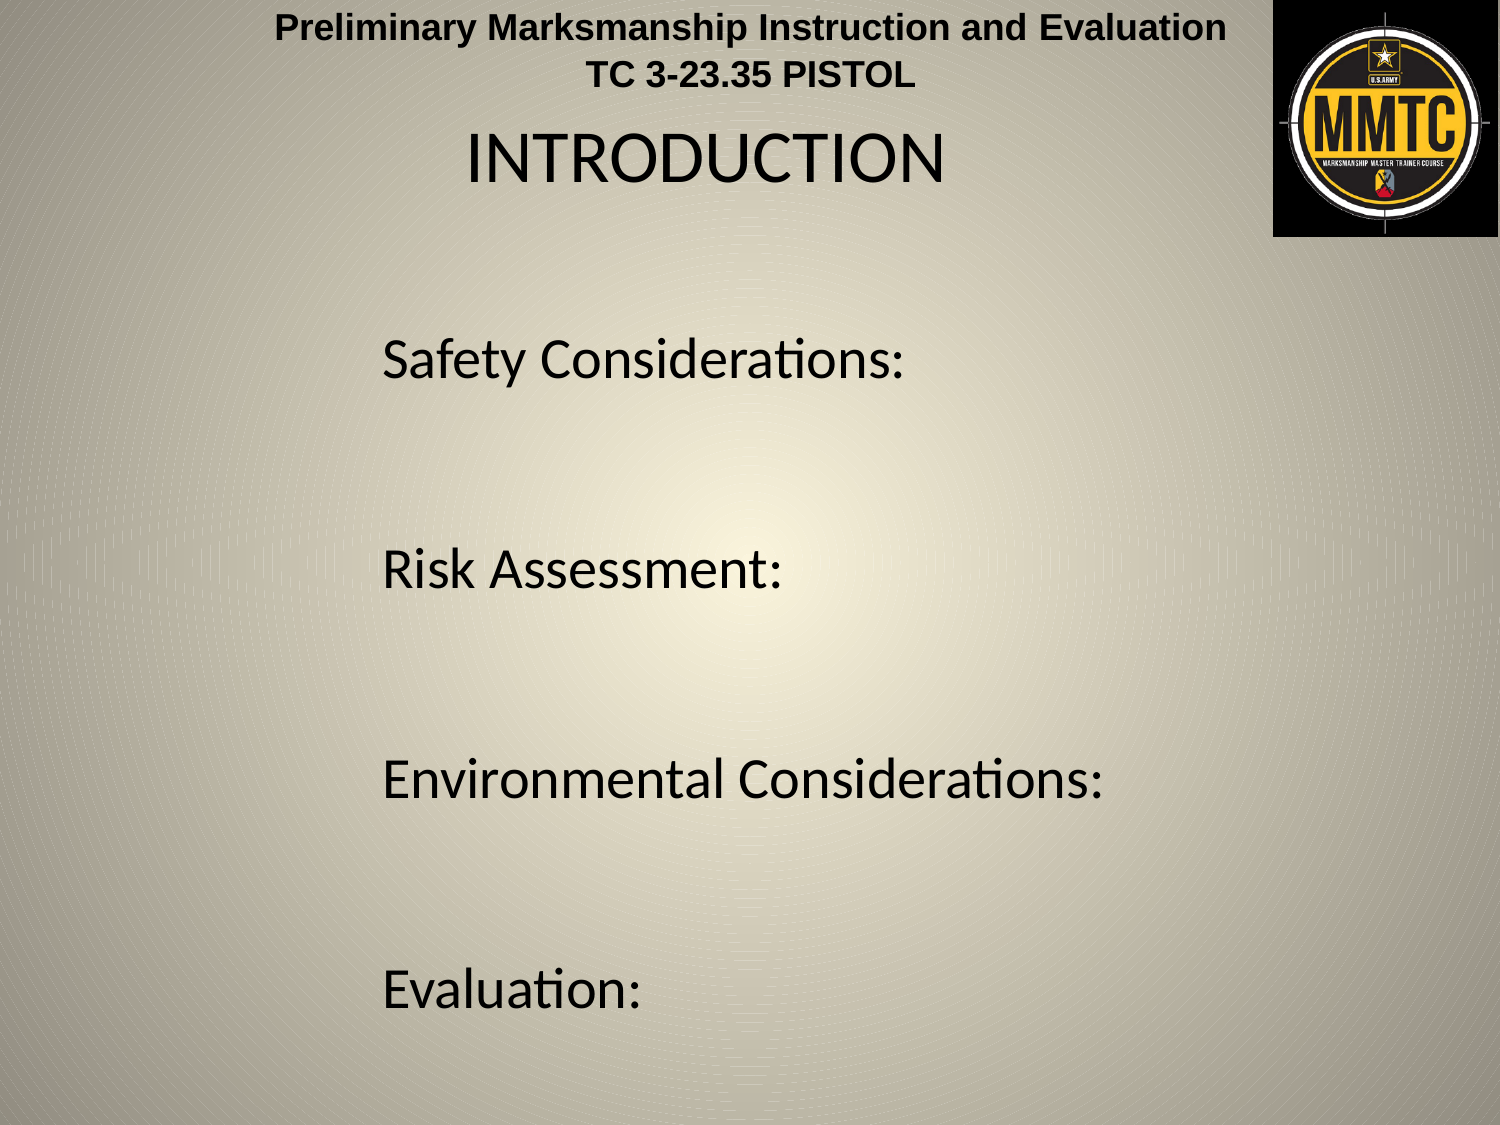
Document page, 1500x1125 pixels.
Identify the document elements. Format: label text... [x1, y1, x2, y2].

text_box Safety Considerations: Risk Assessment: Environmental Considerations: Evaluation: [367, 312, 1120, 1098]
text_box INTRODUCTION [224, 99, 1188, 205]
picture [1273, 0, 1498, 237]
